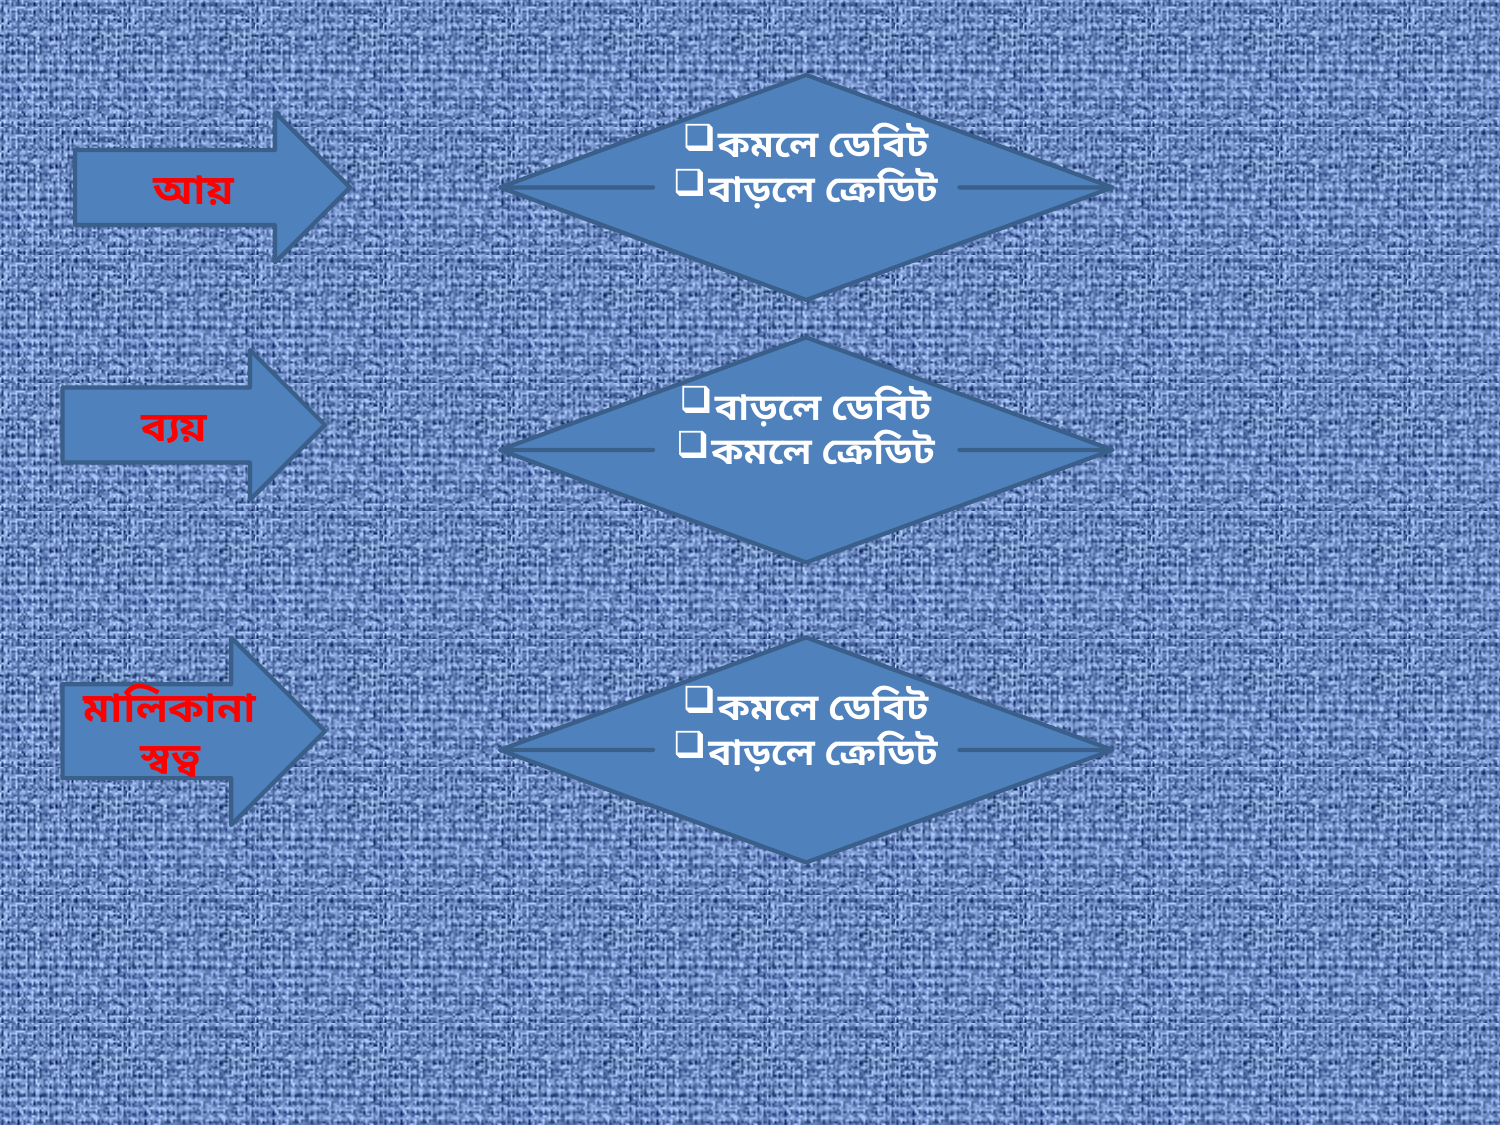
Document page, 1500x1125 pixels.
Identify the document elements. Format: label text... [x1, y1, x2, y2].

text_box মালিকানা স্বত্ব [60, 635, 328, 827]
text_box আয় [72, 110, 353, 265]
text_box কমলে ডেবিট বাড়লে ক্রেডিট [497, 635, 1115, 865]
text_box ব্যয় [60, 348, 328, 502]
text_box বাড়লে ডেবিট কমলে ক্রেডিট [497, 335, 1115, 565]
text_box কমলে ডেবিট বাড়লে ক্রেডিট [497, 72, 1115, 302]
picture [0, 0, 1500, 1125]
